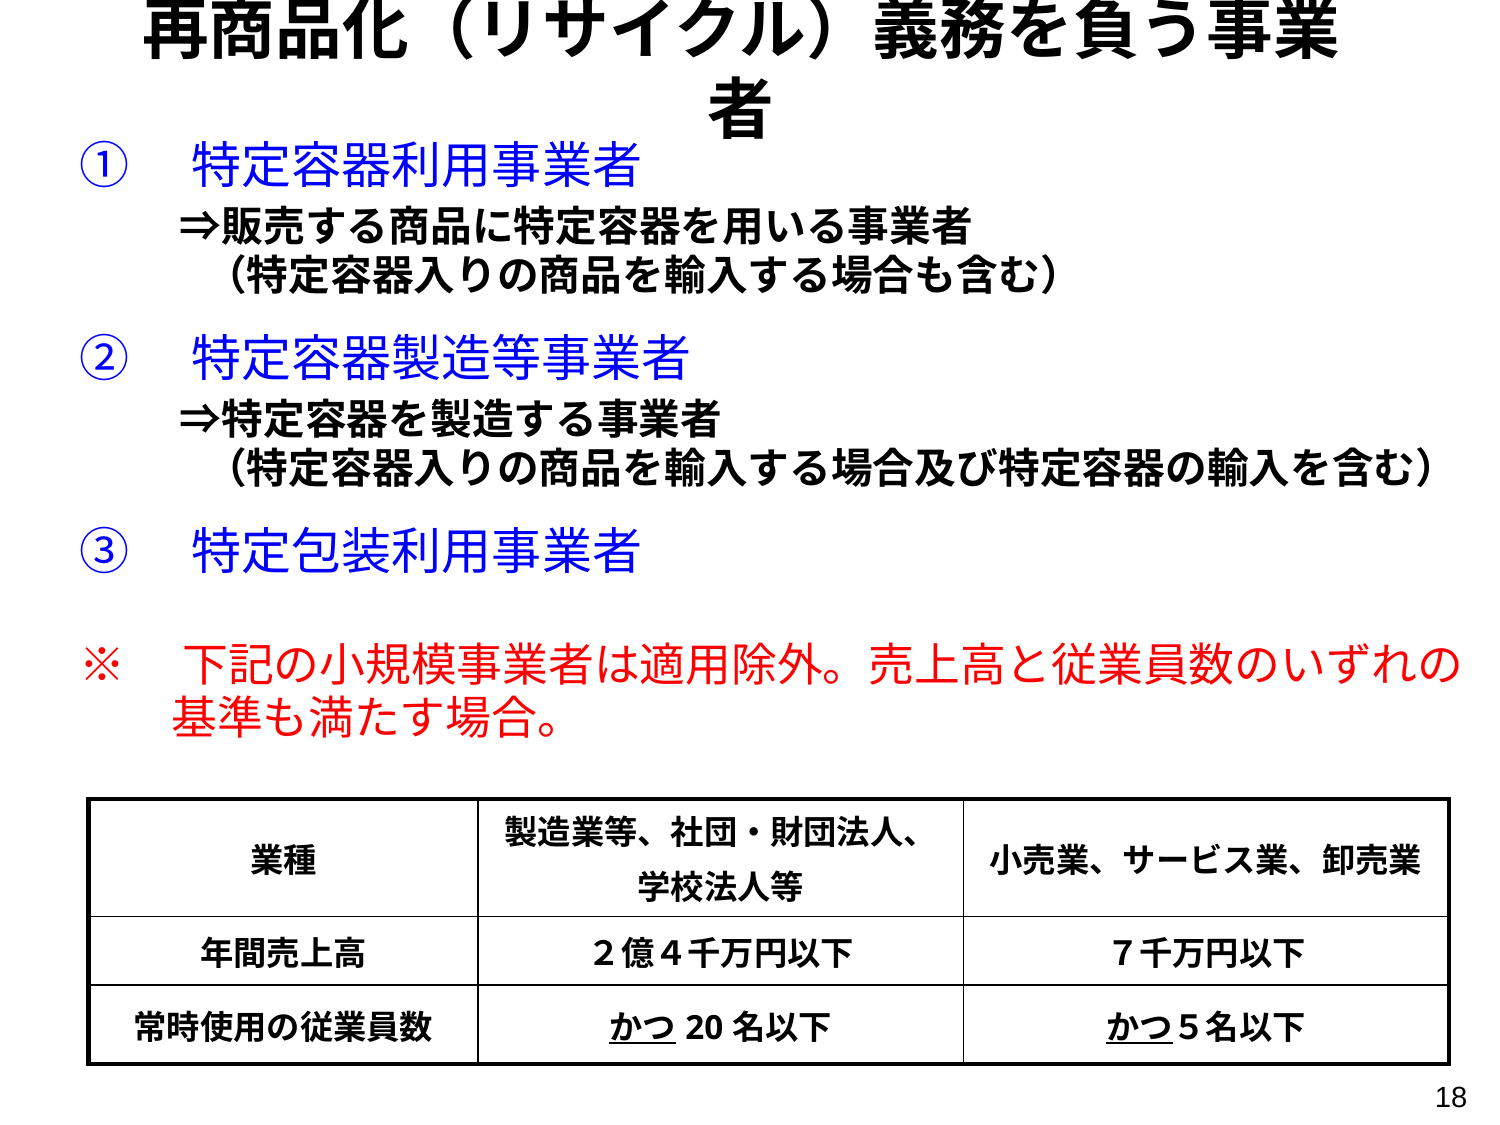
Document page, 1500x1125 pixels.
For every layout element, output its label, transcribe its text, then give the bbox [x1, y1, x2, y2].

table_cell ２億４千万円以下 [479, 917, 963, 984]
table_cell ７千万円以下 [964, 917, 1447, 984]
table_cell 常時使用の従業員数 [91, 986, 477, 1062]
table_header 小売業、サービス業、卸売業 [964, 801, 1447, 916]
table_header 製造業等、社団・財団法人、 学校法人等 [479, 801, 963, 916]
list ① 特定容器利用事業者 ⇒販売する商品に特定容器を用いる事業者 （特定容器入りの商品を輸入する場合も含む） ② 特定容器製造等事業者 ⇒特定容器を製造する事業者 （特定容器入りの商品を輸入する場合及び特定容器の輸入を含む） ③ 特定包装利用事業者 ※ 下記の小規模事業者は適用除外。売上高と従業員数のいずれの 基準も満たす場合。 [64, 137, 1483, 764]
table_header 業種 [91, 801, 477, 916]
slide_number 18 [1409, 1070, 1483, 1125]
table_cell 年間売上高 [91, 917, 477, 984]
title 再商品化（リサイクル）義務を負う事業者 [112, 0, 1371, 137]
table_cell かつ５名以下 [964, 986, 1447, 1062]
table_cell かつ20名以下 [479, 986, 963, 1062]
